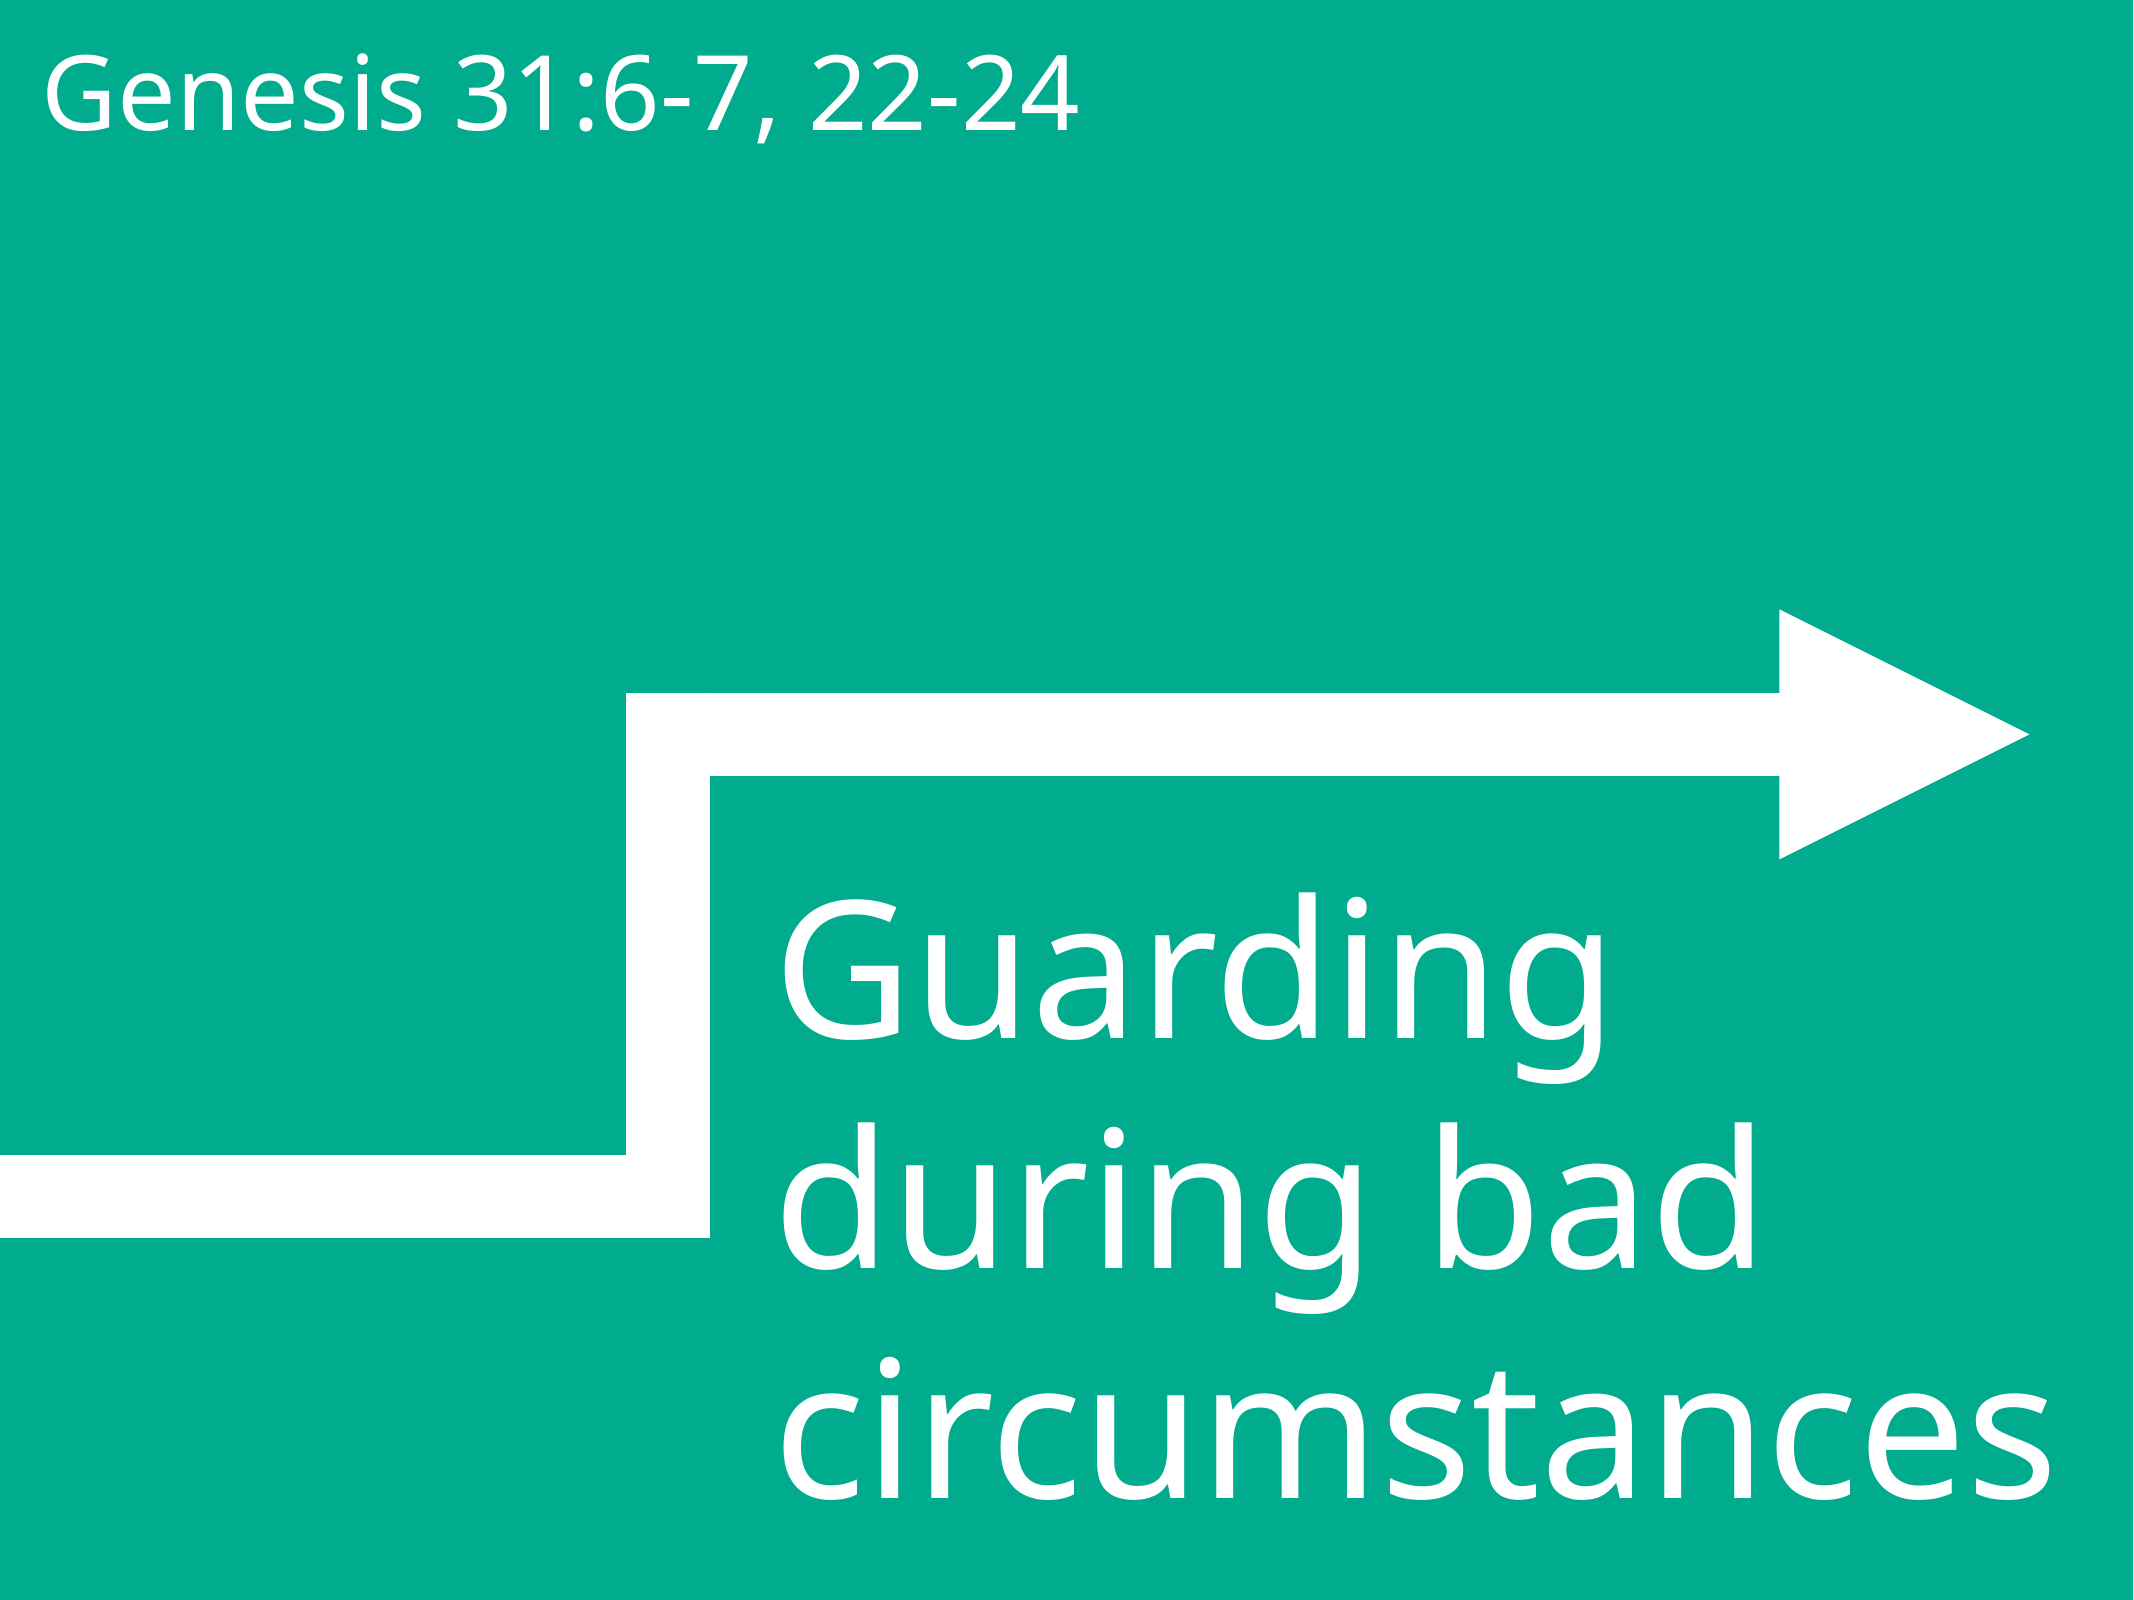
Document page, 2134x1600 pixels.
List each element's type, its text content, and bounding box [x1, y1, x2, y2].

text_box Guarding during bad circumstances [765, 837, 2134, 1545]
text_box Genesis 31:6-7, 22-24 [33, 17, 1201, 160]
text_box [668, 728, 2030, 741]
text_box [0, 0, 2134, 1600]
